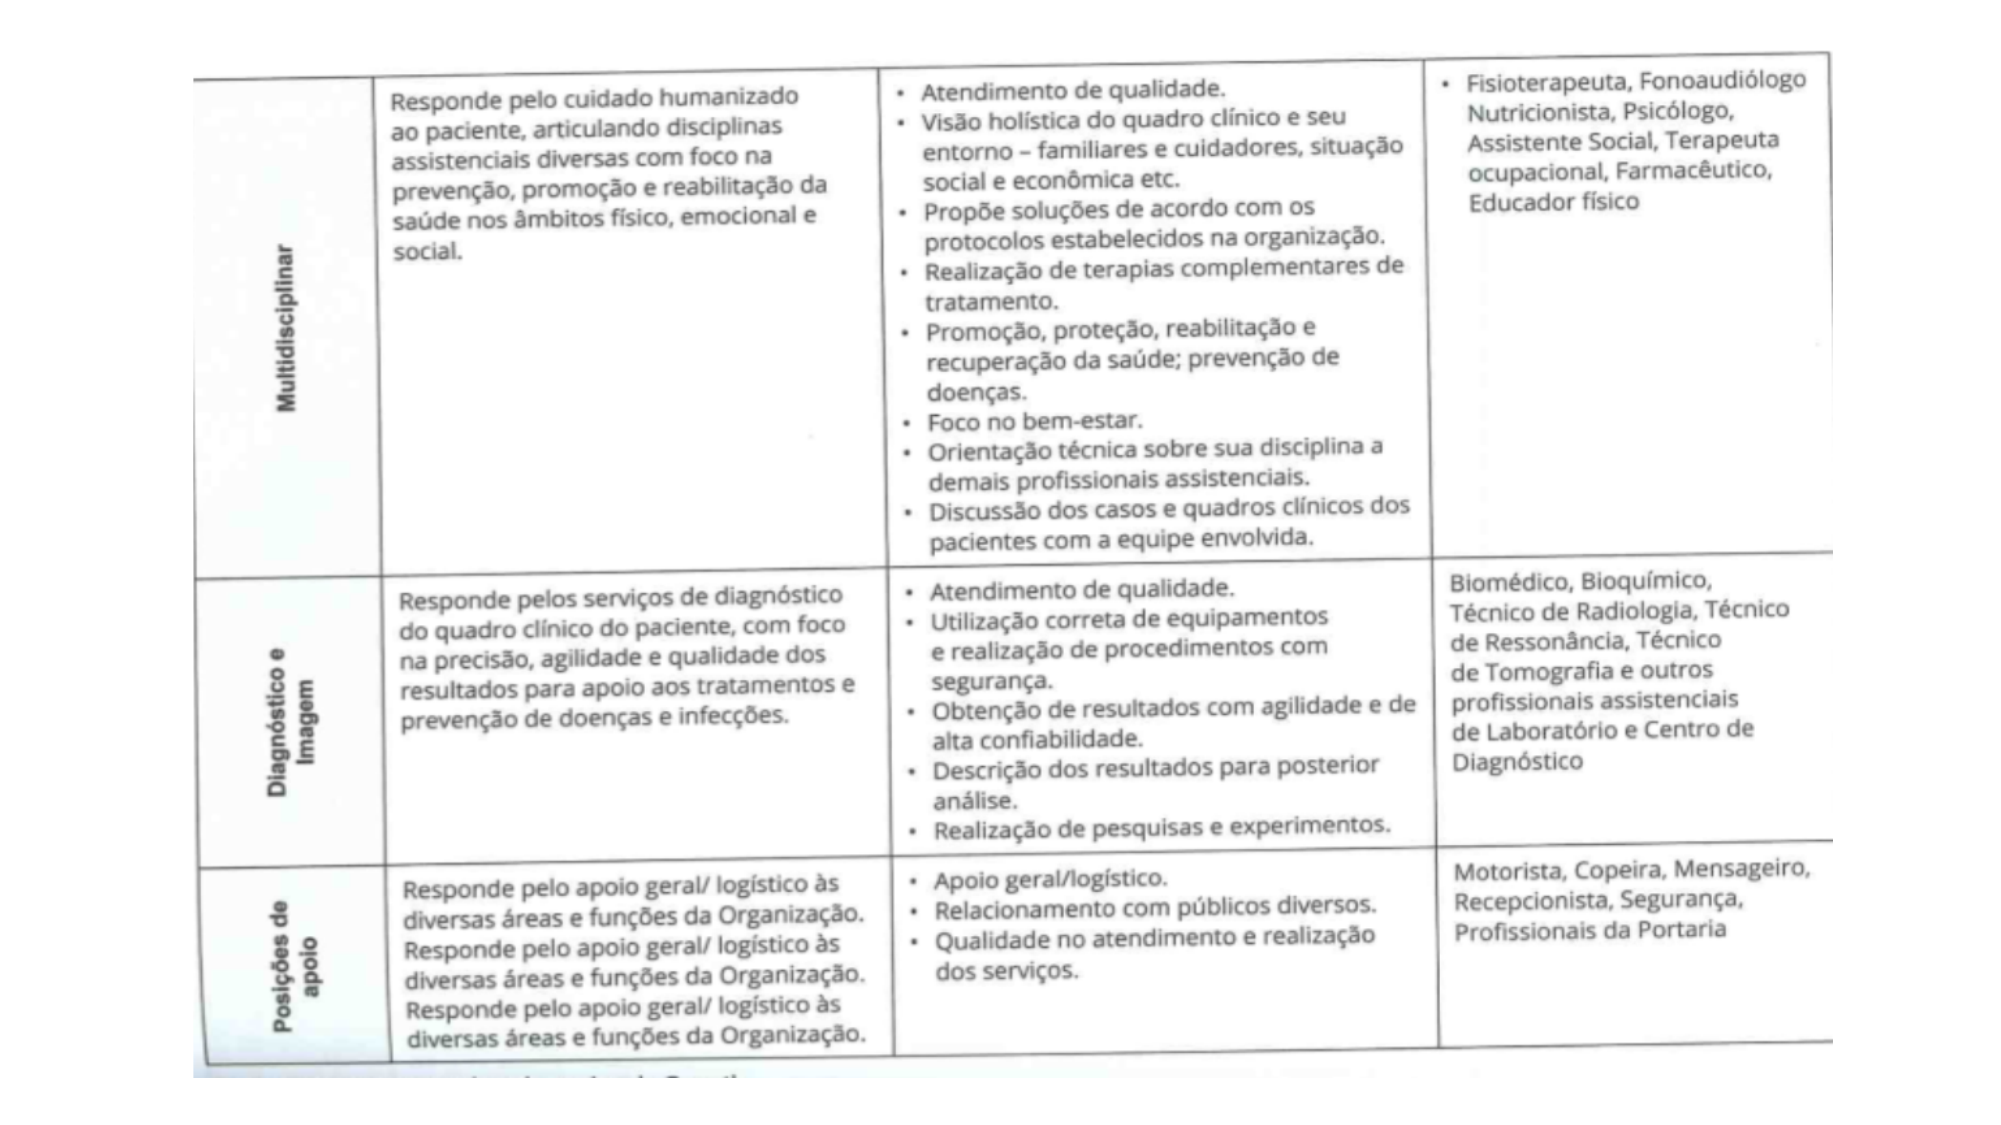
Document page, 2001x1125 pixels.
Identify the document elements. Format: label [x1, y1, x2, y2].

picture [194, 49, 496, 1078]
picture [1528, 49, 1833, 1078]
list [496, 0, 1528, 1125]
